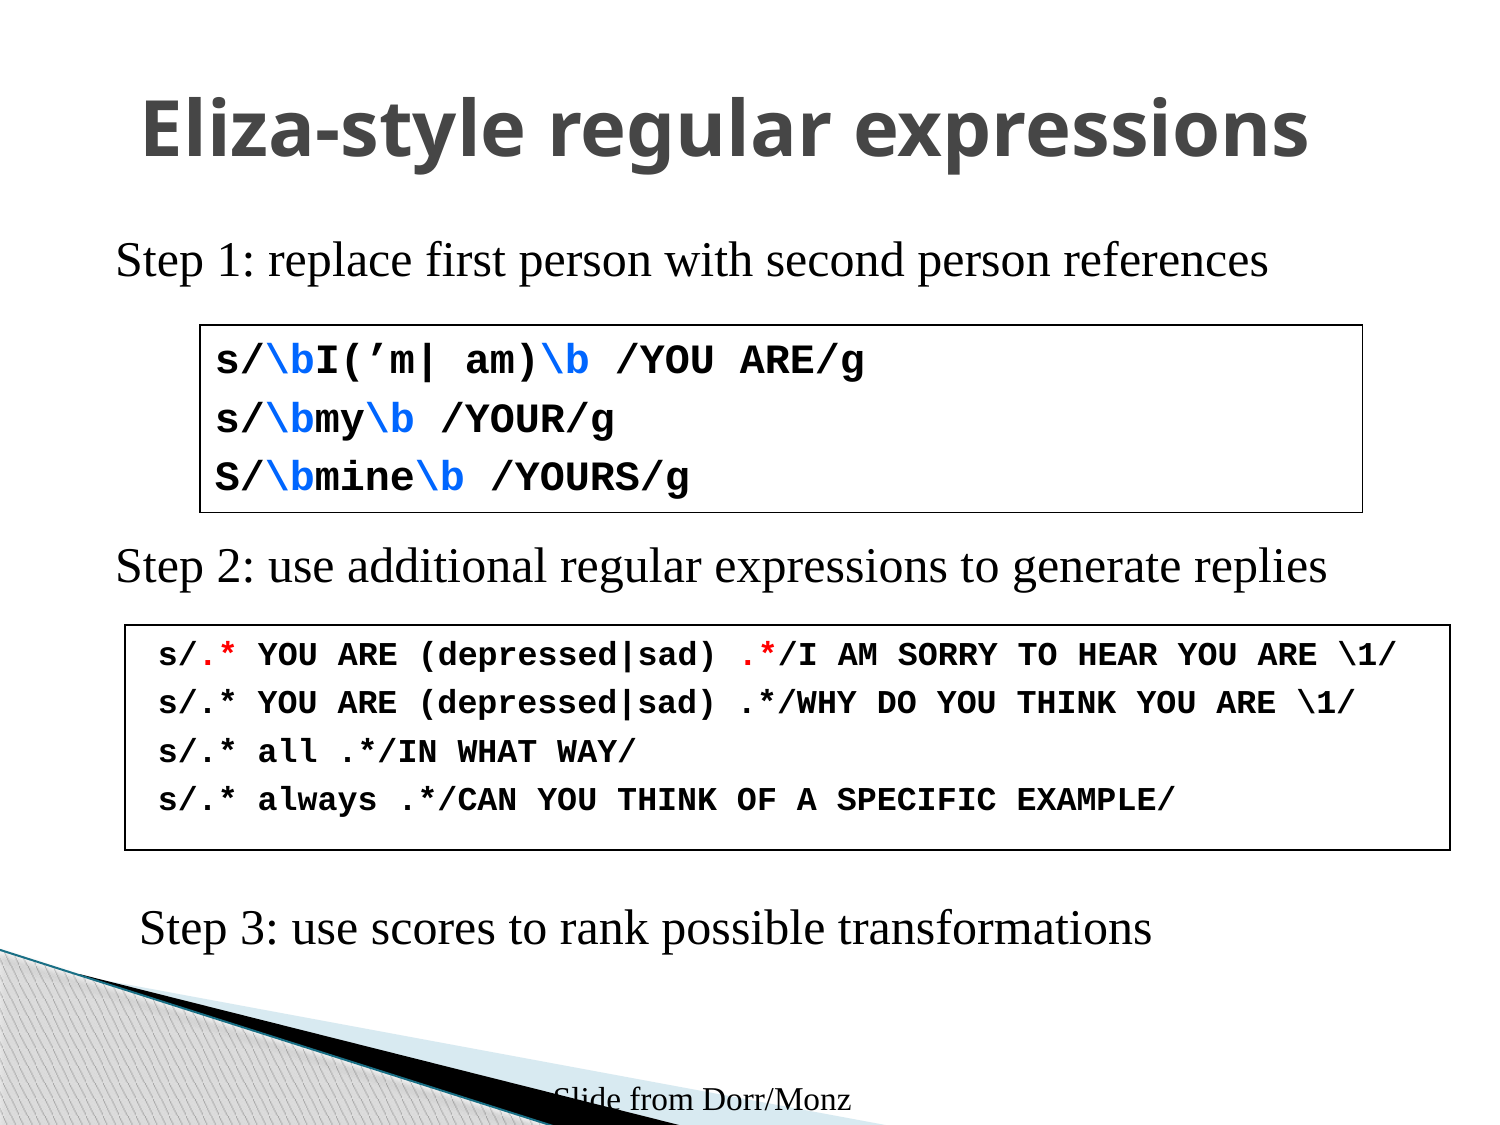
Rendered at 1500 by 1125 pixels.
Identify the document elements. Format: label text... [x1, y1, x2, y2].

text_box Step 1: replace first person with second person references [100, 218, 1500, 294]
text_box Step 3: use scores to rank possible transformations [123, 887, 1168, 963]
text_box Step 2: use additional regular expressions to generate replies [100, 524, 1476, 600]
title Eliza-style regular expressions [125, 31, 1425, 218]
text_box Slide from Dorr/Monz [538, 1069, 868, 1125]
list s/.* YOU ARE (depressed|sad) .*/I AM SORRY TO HEAR YOU ARE \1/ s/.* YOU ARE (depressed|sad) .*/WHY DO YOU THINK YOU ARE \1/ s/.* all .*/IN WHAT WAY/ s/.* always .*/CAN YOU THINK OF A SPECIFIC EXAMPLE/ [124, 624, 1451, 851]
text_box s/\bI(’m| am)\b /YOU ARE/g s/\bmy\b /YOUR/g S/\bmine\b /YOURS/g [200, 324, 1363, 513]
